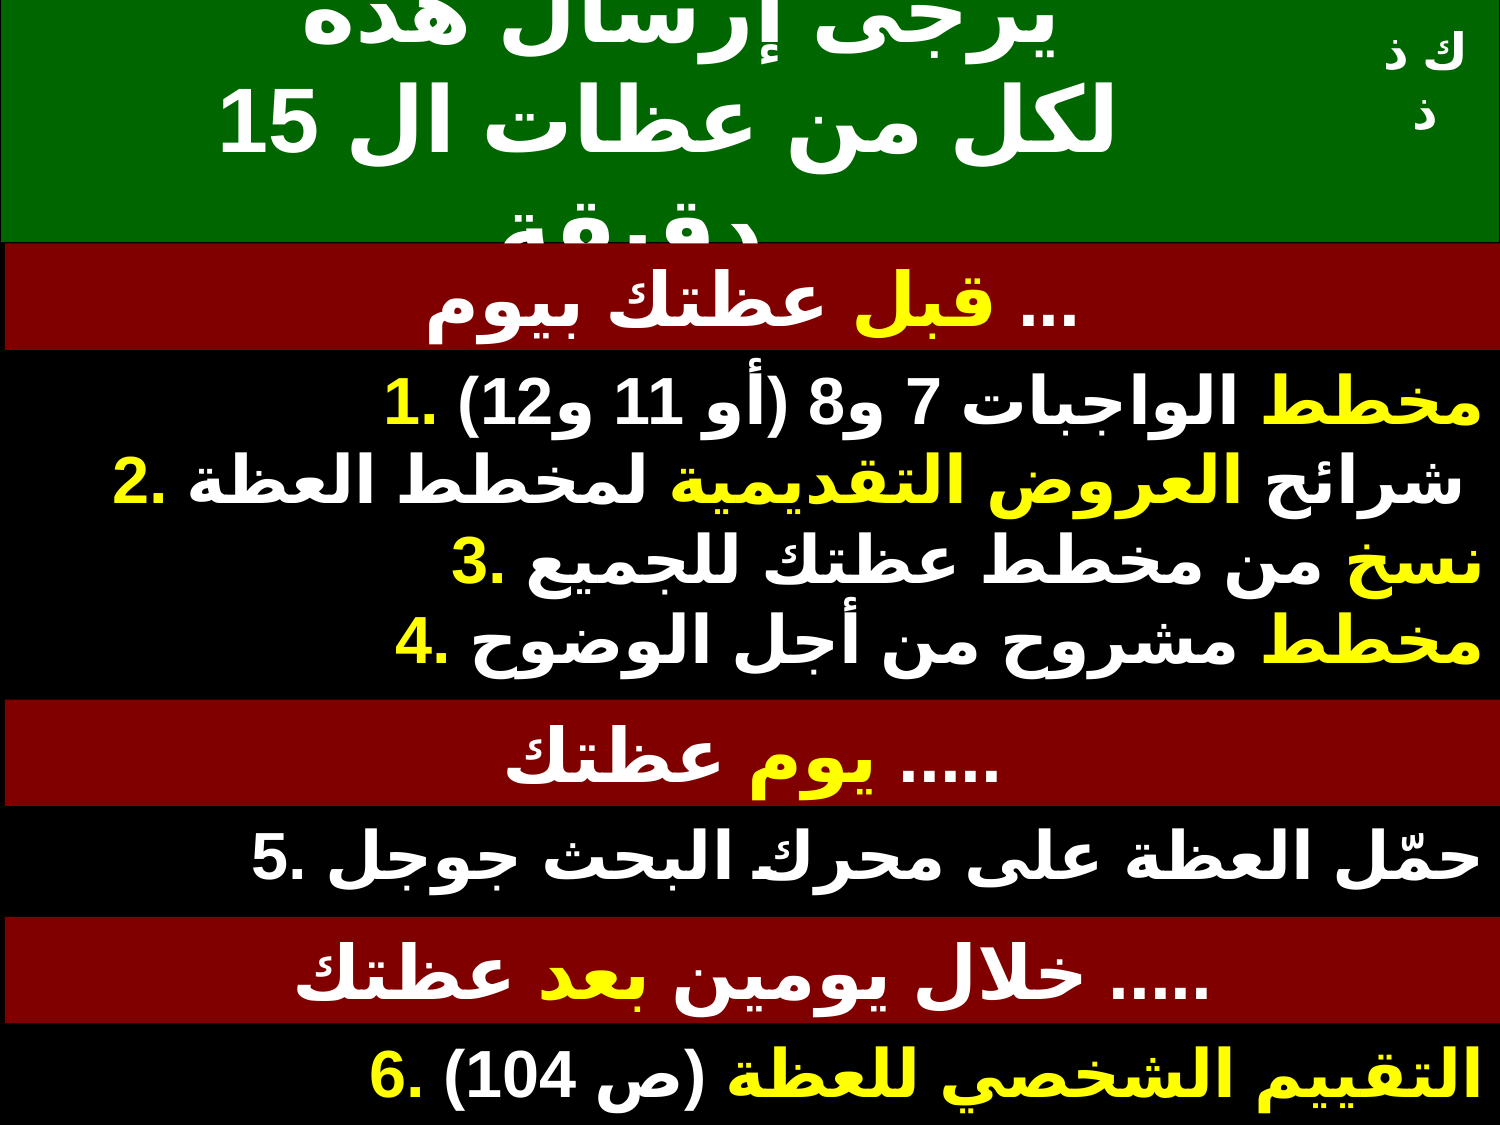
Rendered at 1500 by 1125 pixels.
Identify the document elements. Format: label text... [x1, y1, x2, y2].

title يرجى إرسال هذه لكل من عظات ال 15 دقيقة ... [29, 11, 1335, 220]
text_box 6. التقييم الشخصي للعظة (ص 104) [4, 1023, 1500, 1125]
text_box 1. مخطط الواجبات 7 و8 (أو 11 و12) 2. شرائح العروض التقديمية لمخطط العظة 3. نسخ من مخطط عظتك للجميع 4. مخطط مشروح من أجل الوضوح [4, 350, 1500, 705]
text_box 5. حمّل العظة على محرك البحث جوجل [4, 805, 1500, 916]
text_box ك ذ ذ [1364, 12, 1488, 148]
text_box خلال يومين بعد عظتك ..... [4, 916, 1500, 1023]
text_box قبل عظتك بيوم ... [4, 243, 1500, 350]
text_box يوم عظتك ..... [4, 705, 1500, 805]
text_box [0, 0, 1500, 244]
